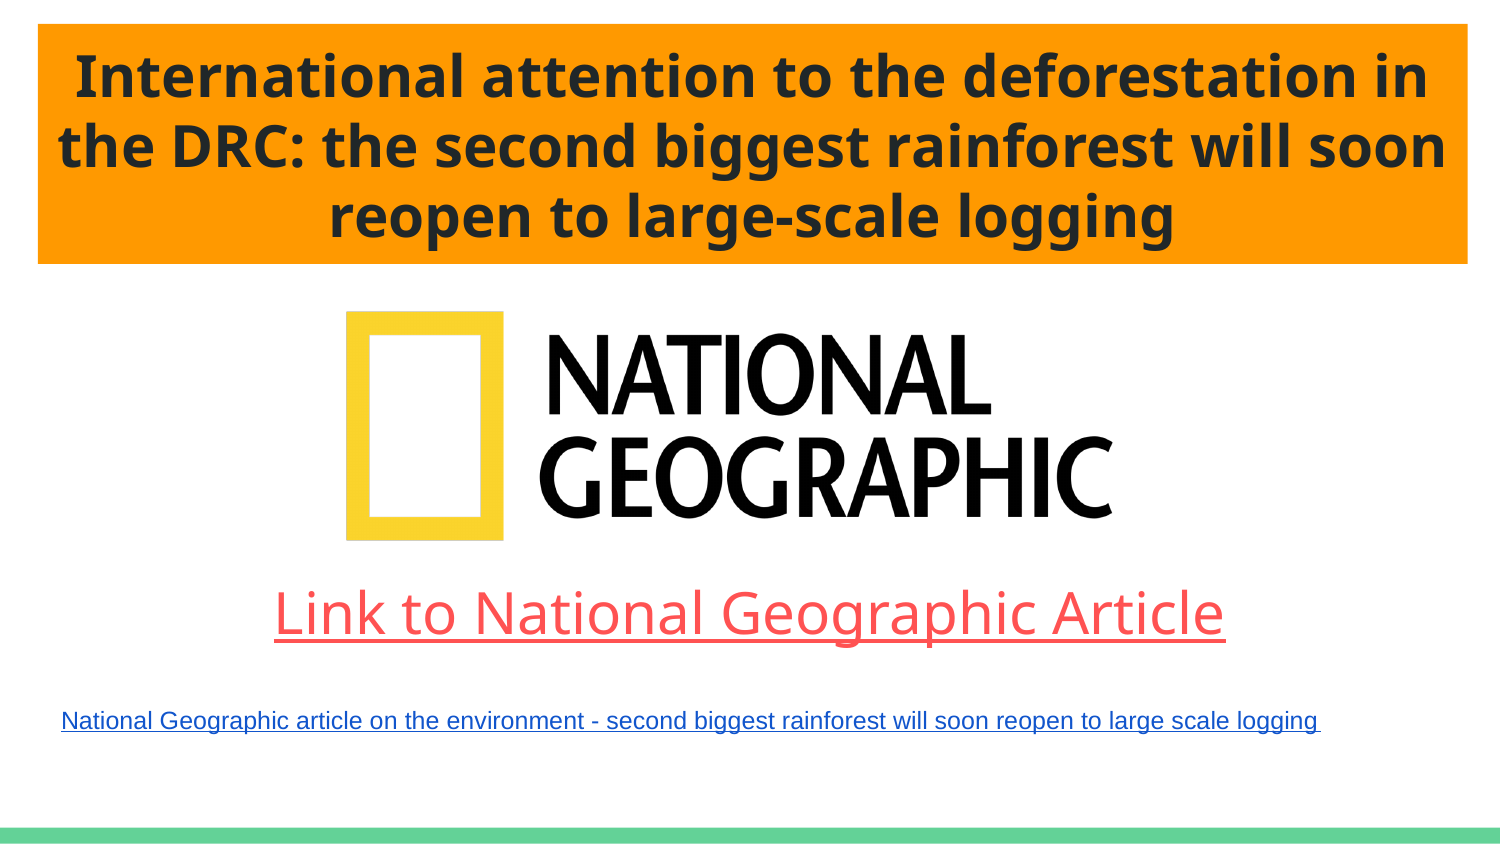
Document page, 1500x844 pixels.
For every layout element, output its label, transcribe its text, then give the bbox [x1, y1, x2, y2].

picture [294, 98, 1230, 779]
title International attention to the deforestation in the DRC: the second biggest rainforest will soon reopen to large-scale logging [37, 23, 1468, 264]
list Link to National Geographic Article National Geographic article on the environment - second biggest rainforest will soon reopen to large scale logging [46, 561, 1444, 844]
